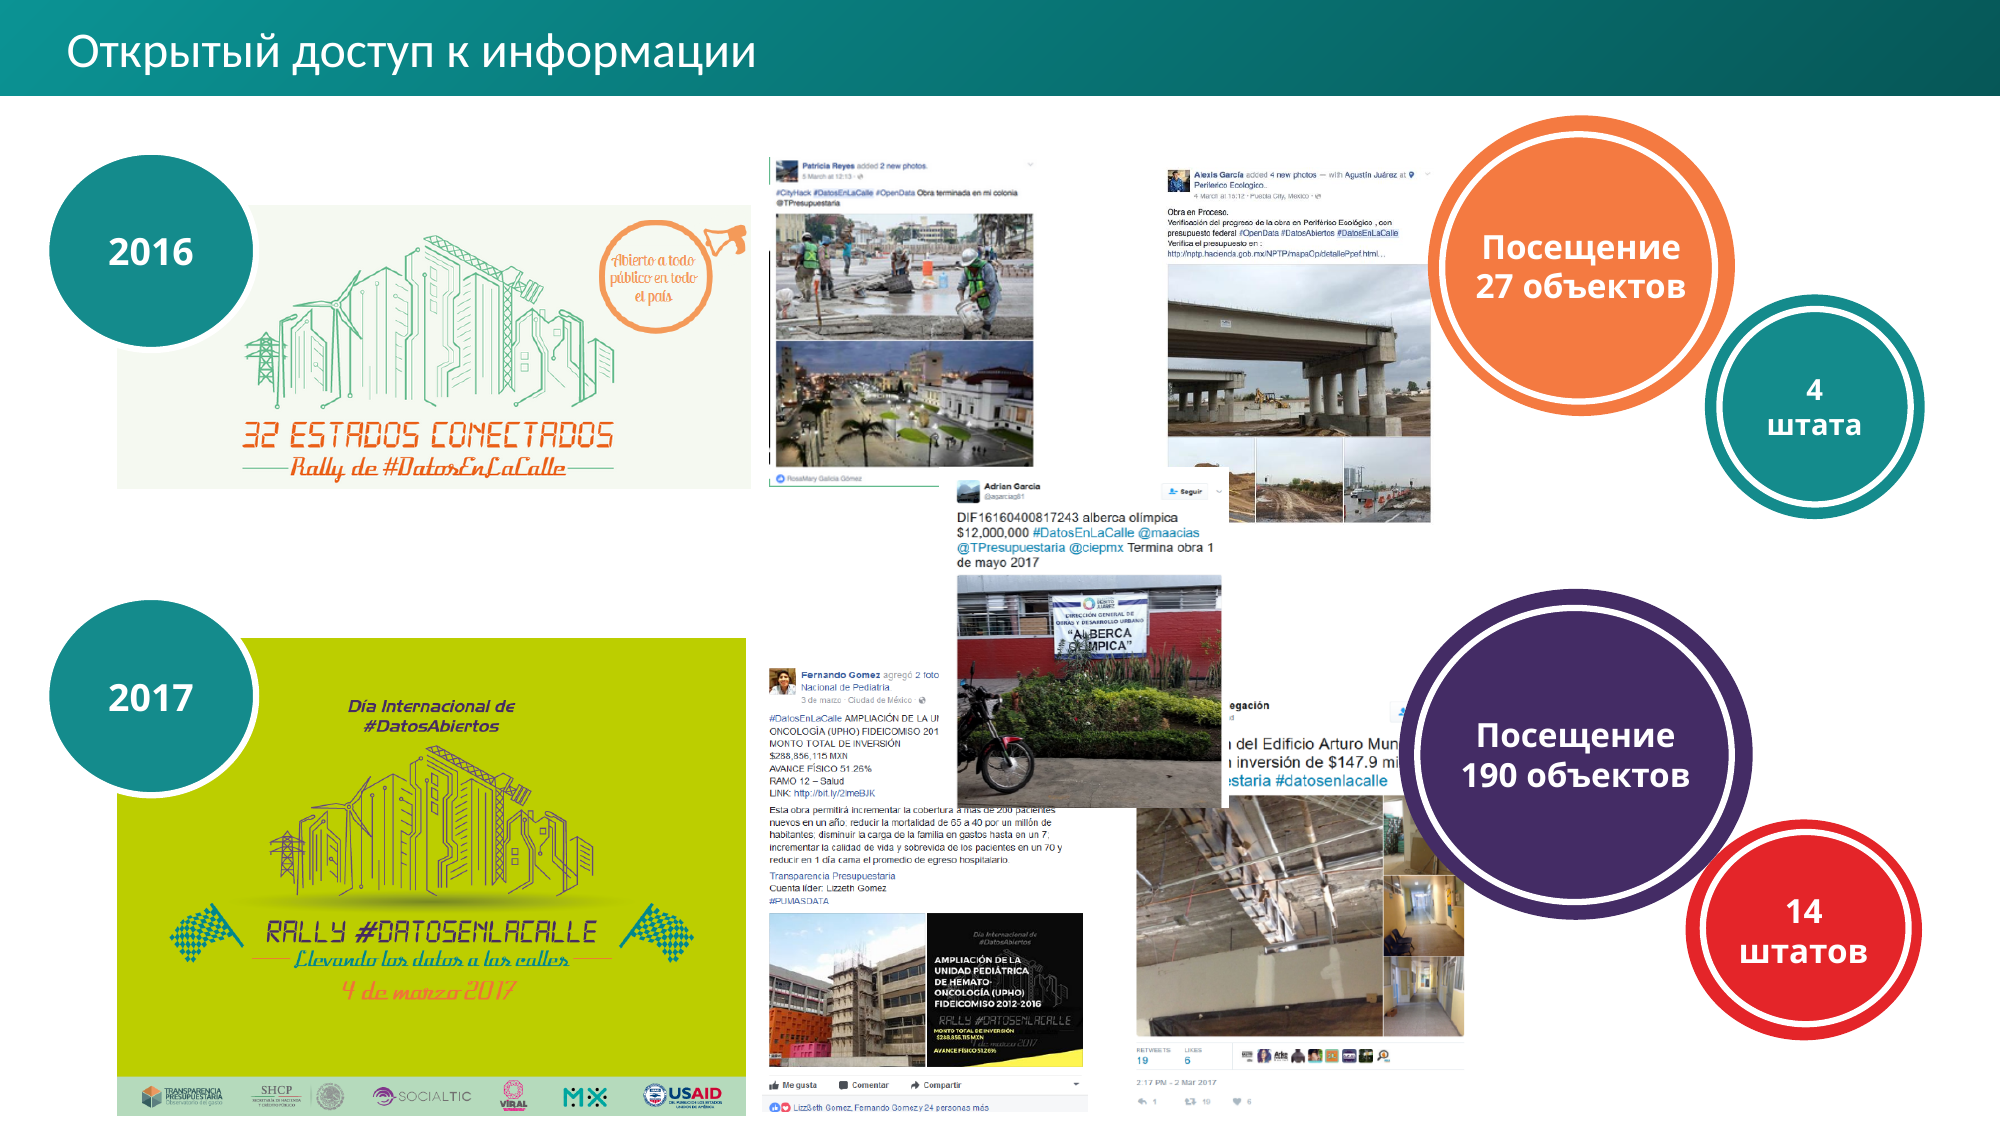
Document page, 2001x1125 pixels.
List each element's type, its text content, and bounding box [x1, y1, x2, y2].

text_box [0, 0, 2000, 96]
text_box Открытый доступ к информации [51, 9, 1894, 85]
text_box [46, 115, 1925, 1116]
